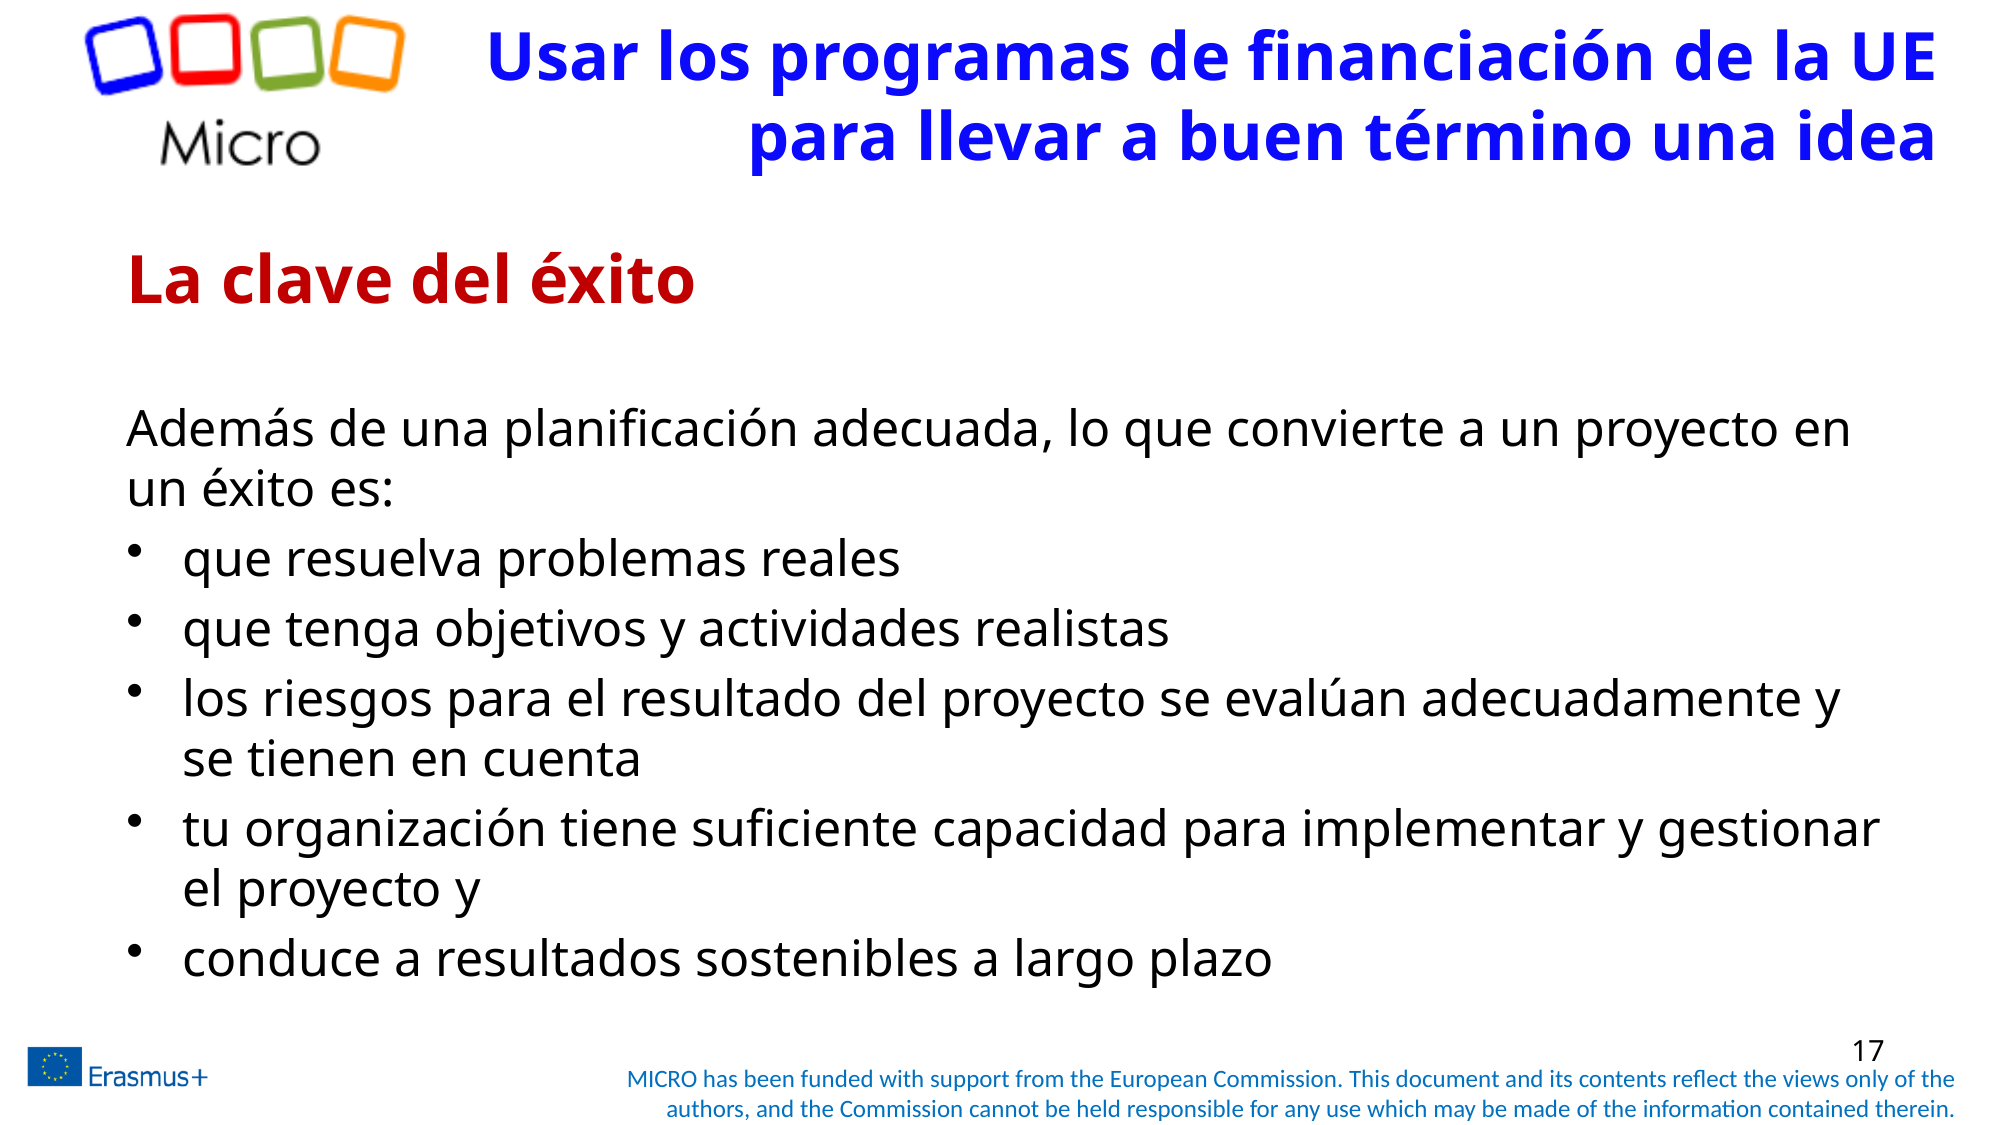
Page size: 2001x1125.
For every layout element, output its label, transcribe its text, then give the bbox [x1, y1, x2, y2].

list La clave del éxito Además de una planificación adecuada, lo que convierte a un proyecto en un éxito es: que resuelva problemas reales que tenga objetivos y actividades realistas los riesgos para el resultado del proyecto se evalúan adecuadamente y se tienen en cuenta tu organización tiene suficiente capacidad para implementar y gestionar el proyecto y conduce a resultados sostenibles a largo plazo [111, 228, 1912, 1007]
picture [0, 0, 486, 190]
title Usar los programas de financiación de la UE para llevar a buen término una idea [170, 0, 1971, 188]
picture [27, 1046, 208, 1087]
slide_number 17 [1433, 1024, 1900, 1103]
